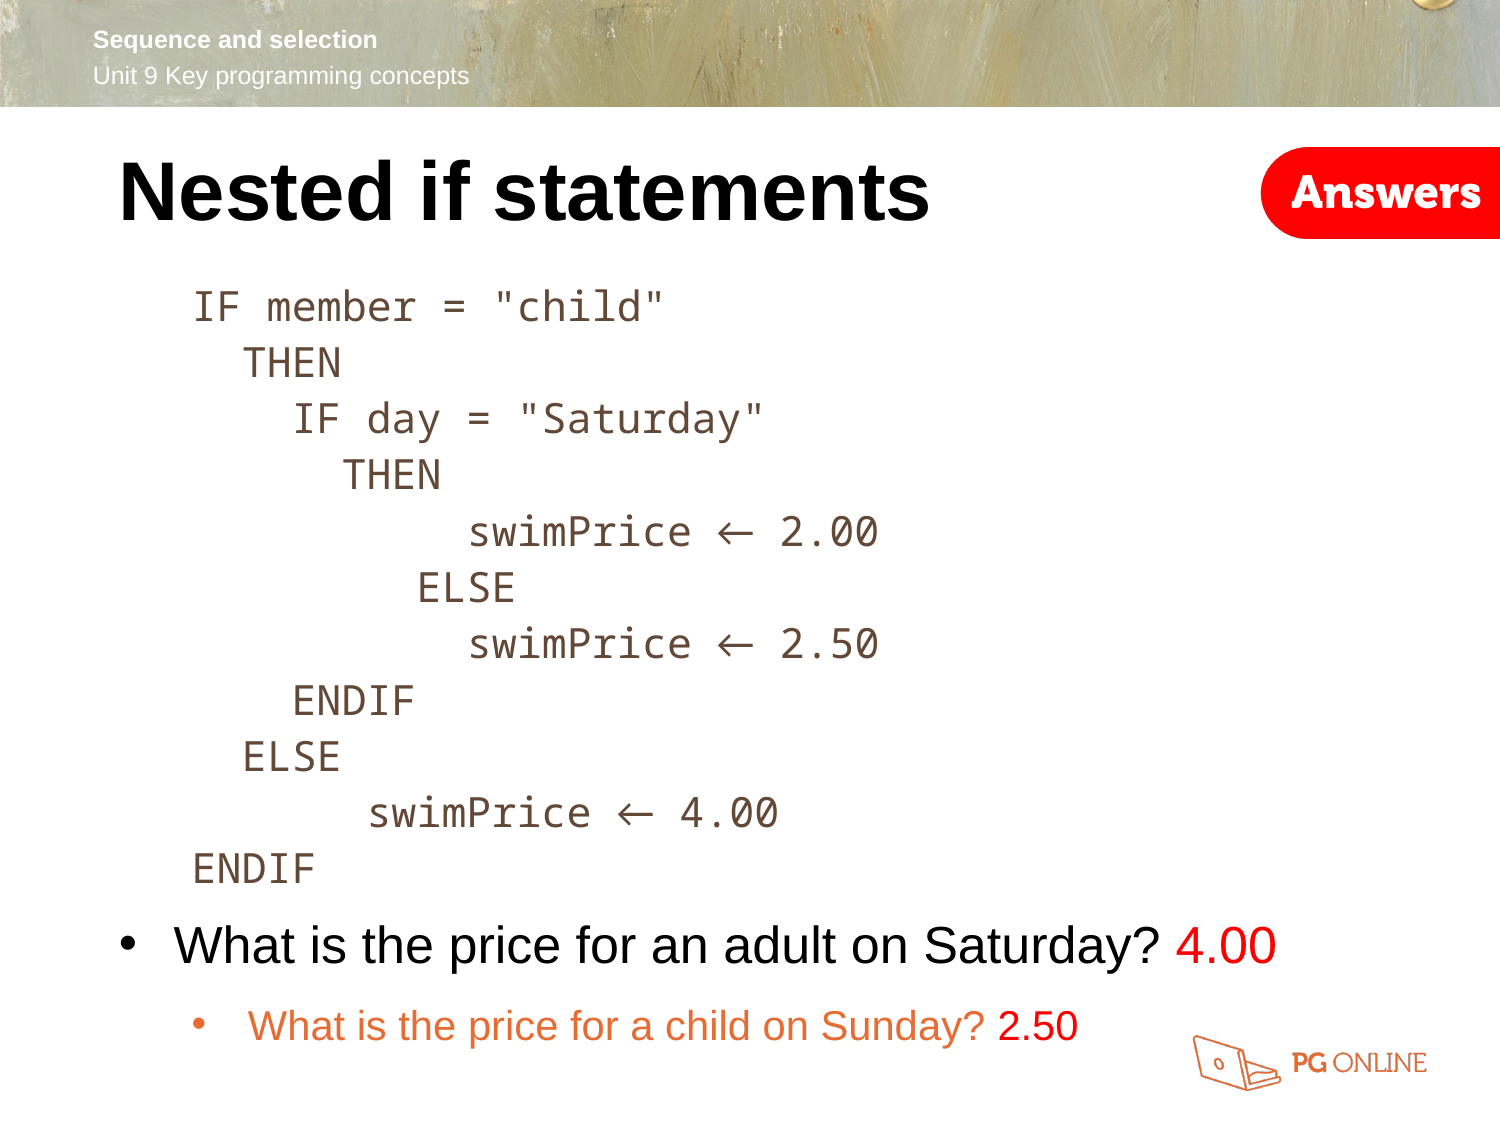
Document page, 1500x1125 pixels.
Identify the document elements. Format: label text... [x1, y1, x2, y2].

picture [1260, 147, 1500, 239]
picture [1192, 1035, 1427, 1091]
list IF member = "child" THEN IF day = "Saturday" THEN swimPrice ← 2.00 ELSE swimPrice ← 2.50 ENDIF ELSE swimPrice ← 4.00 ENDIF What is the price for an adult on Saturday? 4.00 What is the price for a child on Sunday? 2.50 [118, 279, 1398, 847]
list Nested if statements [118, 148, 1401, 259]
picture [0, 0, 1500, 107]
